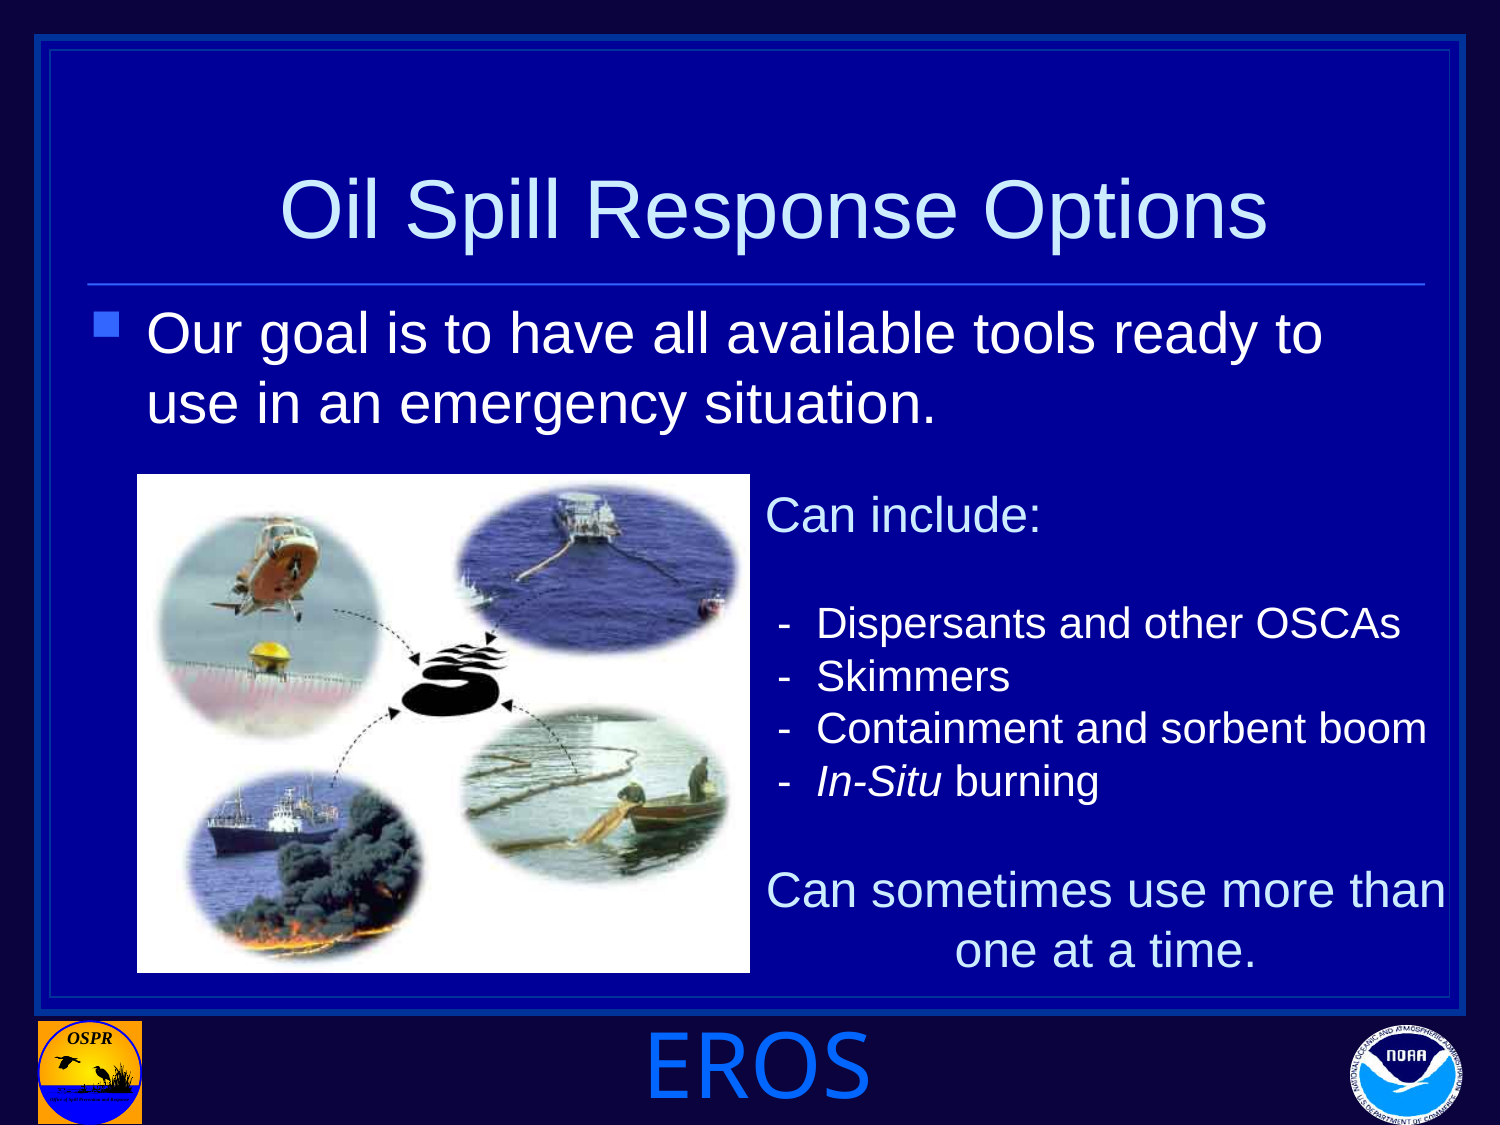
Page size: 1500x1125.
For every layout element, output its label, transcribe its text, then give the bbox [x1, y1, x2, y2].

picture [137, 474, 751, 974]
list Our goal is to have all available tools ready to use in an emergency situation. [75, 287, 1425, 963]
text_box Can include: - Dispersants and other OSCAs - Skimmers - Containment and sorbent boom - In-Situ burning Can sometimes use more than one at a time. [750, 474, 1463, 1087]
picture [1351, 1087, 1461, 1125]
title Oil Spill Response Options [137, 149, 1413, 263]
